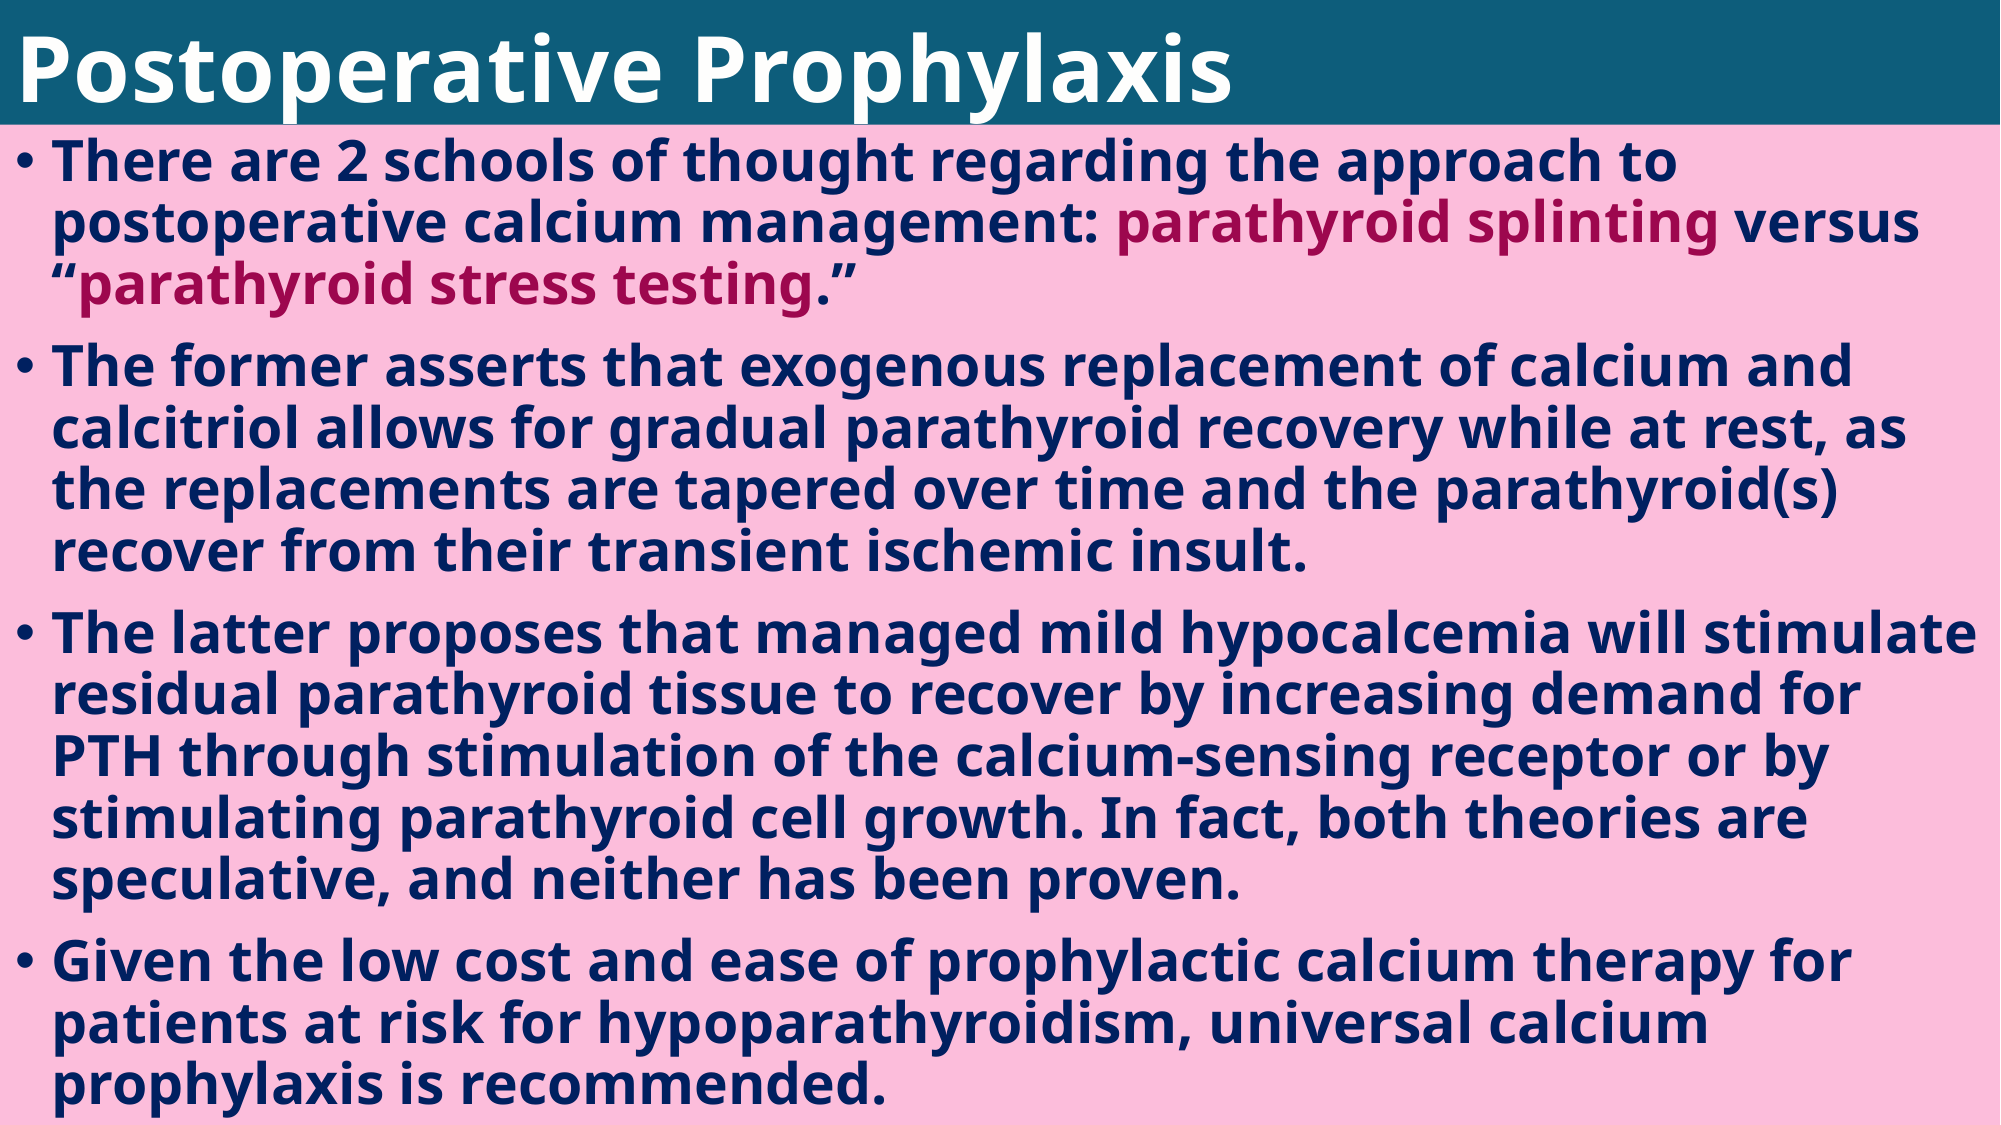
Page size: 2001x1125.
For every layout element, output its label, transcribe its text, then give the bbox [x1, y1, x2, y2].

title Postoperative Prophylaxis [0, 0, 2000, 124]
list There are 2 schools of thought regarding the approach to postoperative calcium management: parathyroid splinting versus “parathyroid stress testing.” The former asserts that exogenous replacement of calcium and calcitriol allows for gradual parathyroid recovery while at rest, as the replacements are tapered over time and the parathyroid(s) recover from their transient ischemic insult. The latter proposes that managed mild hypocalcemia will stimulate residual parathyroid tissue to recover by increasing demand for PTH through stimulation of the calcium-sensing receptor or by stimulating parathyroid cell growth. In fact, both theories are speculative, and neither has been proven. Given the low cost and ease of prophylactic calcium therapy for patients at risk for hypoparathyroidism, universal calcium prophylaxis is recommended. [0, 124, 2000, 1125]
